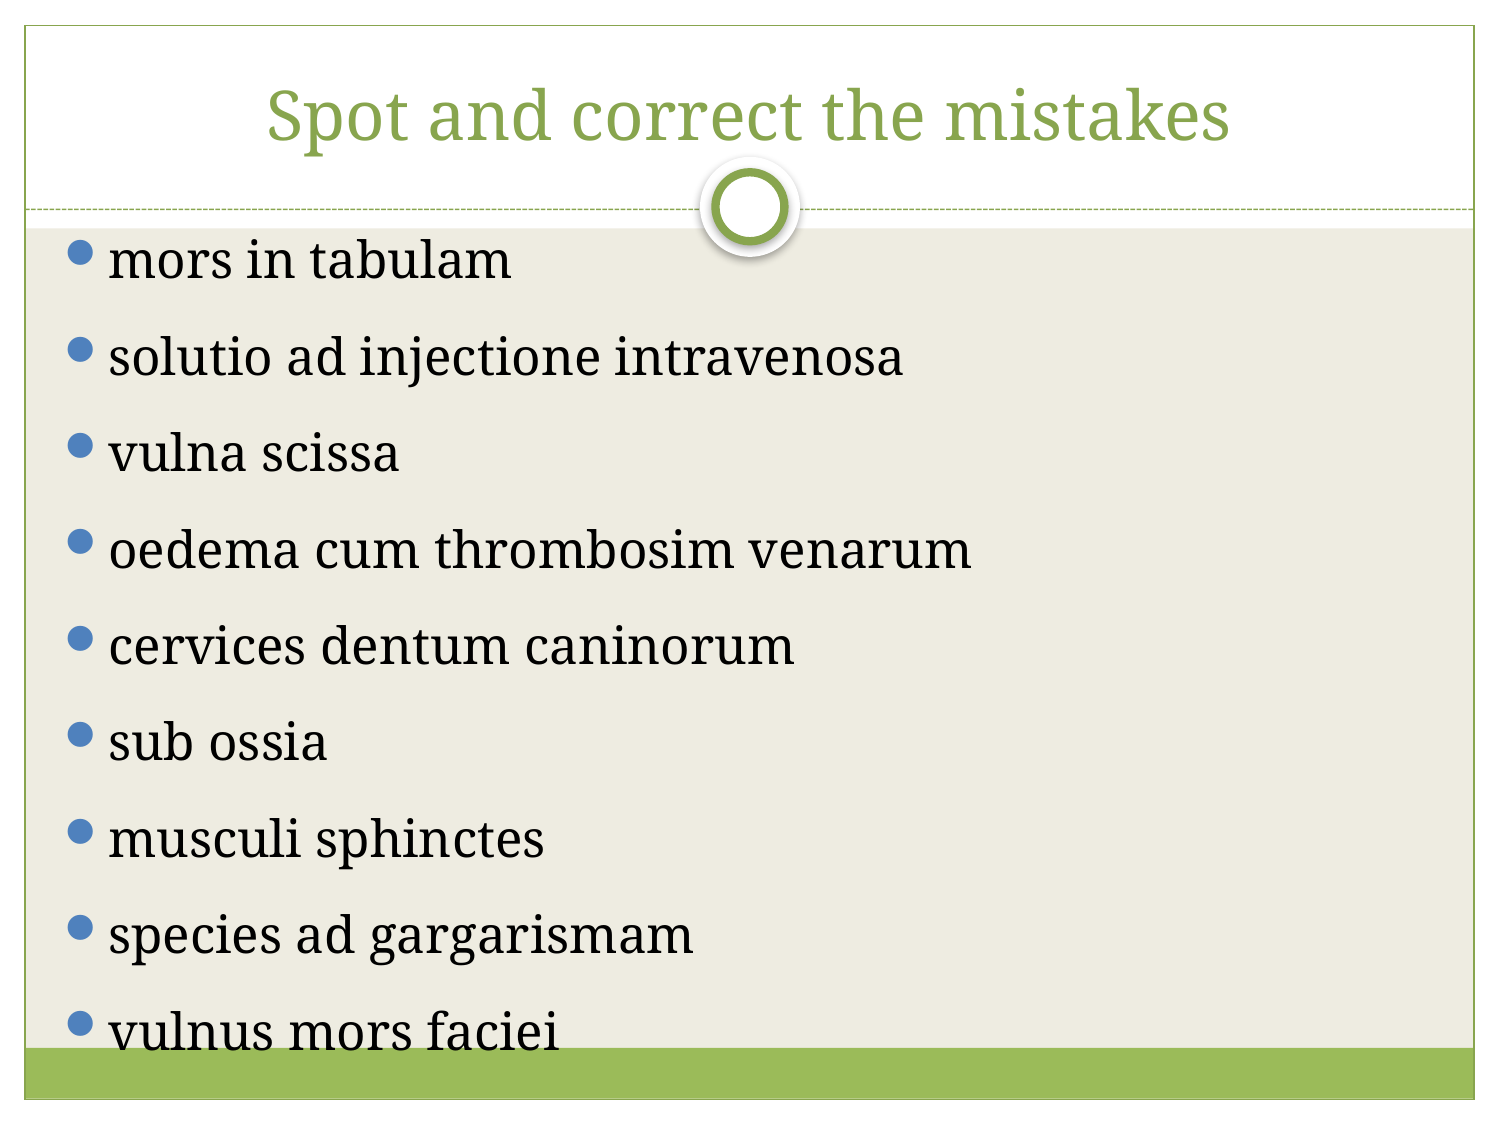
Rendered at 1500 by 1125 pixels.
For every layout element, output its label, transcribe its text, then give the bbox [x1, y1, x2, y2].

list mors in tabulam solutio ad injectione intravenosa vulna scissa oedema cum thrombosim venarum cervices dentum caninorum sub ossia musculi sphinctes species ad gargarismam vulnus mors faciei [49, 208, 1445, 1071]
title Spot and correct the mistakes [49, 37, 1450, 162]
